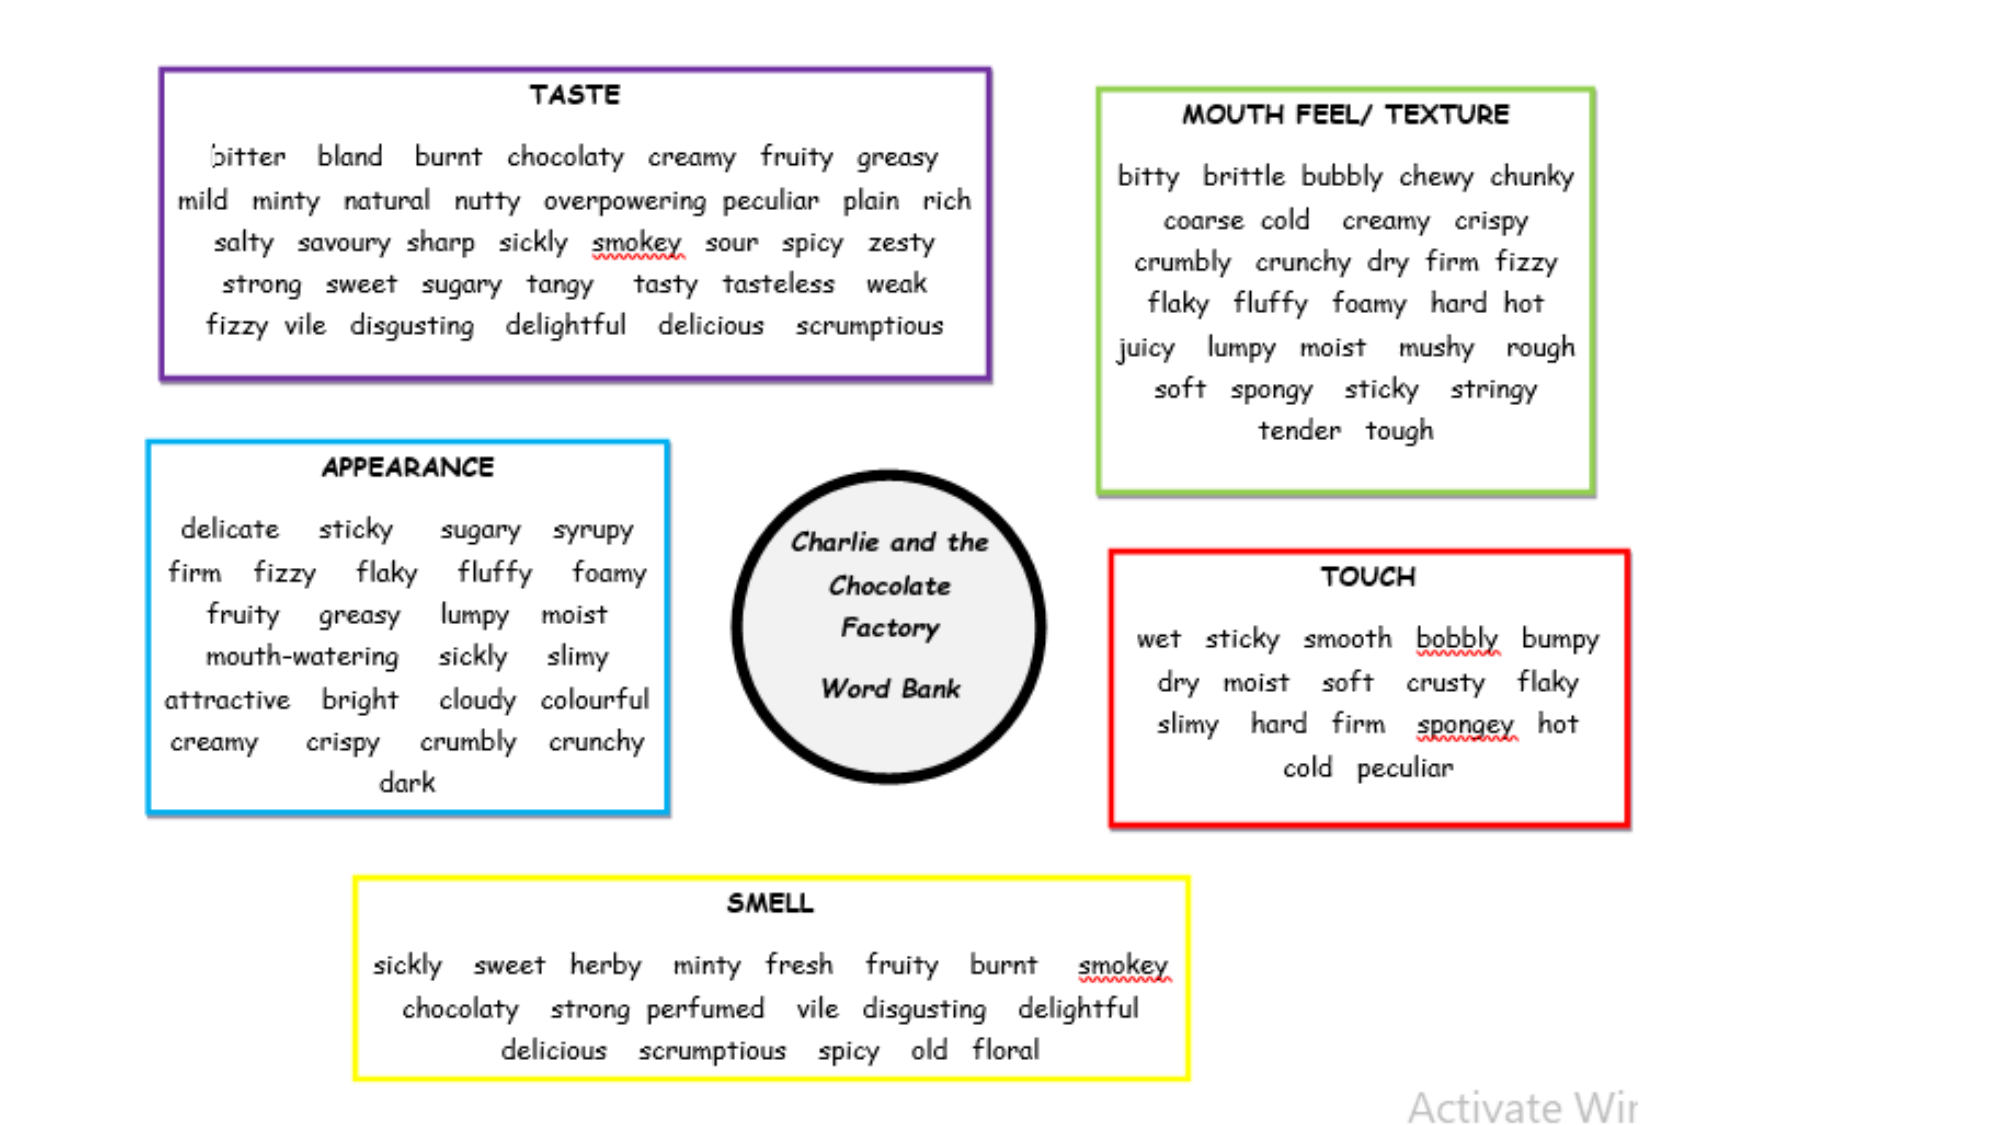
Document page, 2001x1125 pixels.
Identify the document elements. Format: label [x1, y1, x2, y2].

list [119, 26, 1638, 1125]
